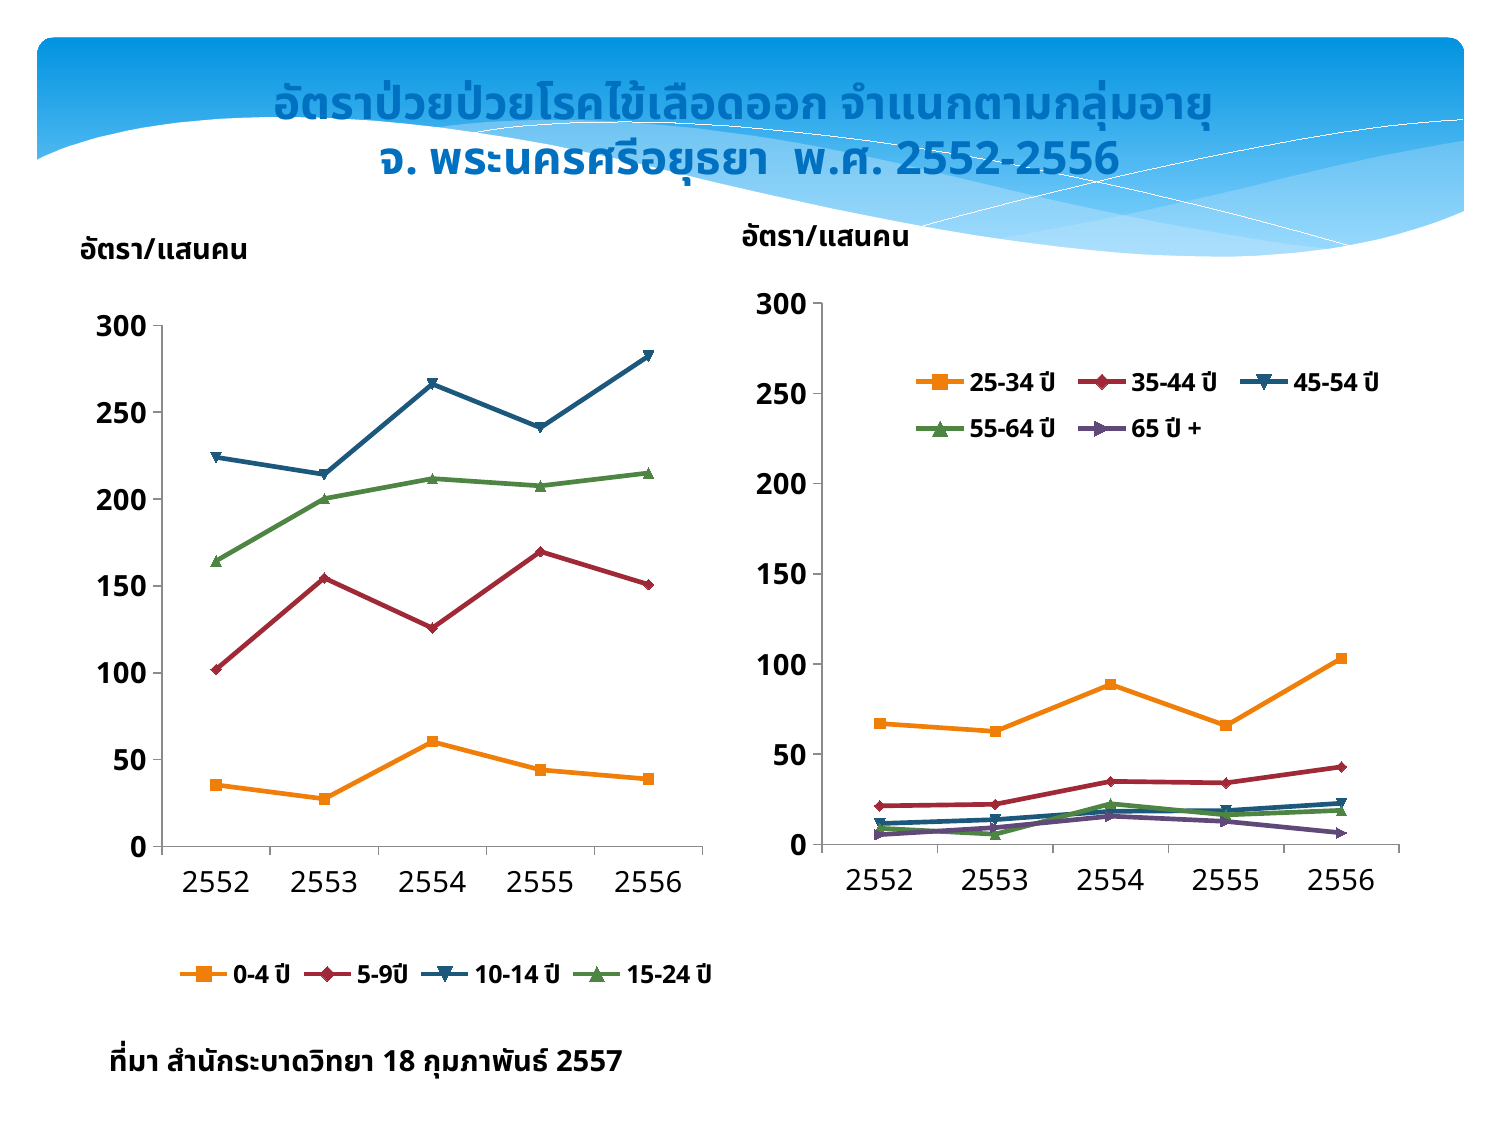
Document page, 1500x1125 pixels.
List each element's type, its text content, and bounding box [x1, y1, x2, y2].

text_box ที่มา สำนักระบาดวิทยา 18 กุมภาพันธ์ 2557 [94, 1034, 638, 1085]
text_box อัตราป่วยป่วยโรคไข้เลือดออก จำแนกตามกลุ่มอายุ จ. พระนครศรีอยุธยา พ.ศ. 2552-2556 [64, 66, 1436, 191]
chart [58, 207, 1471, 1047]
